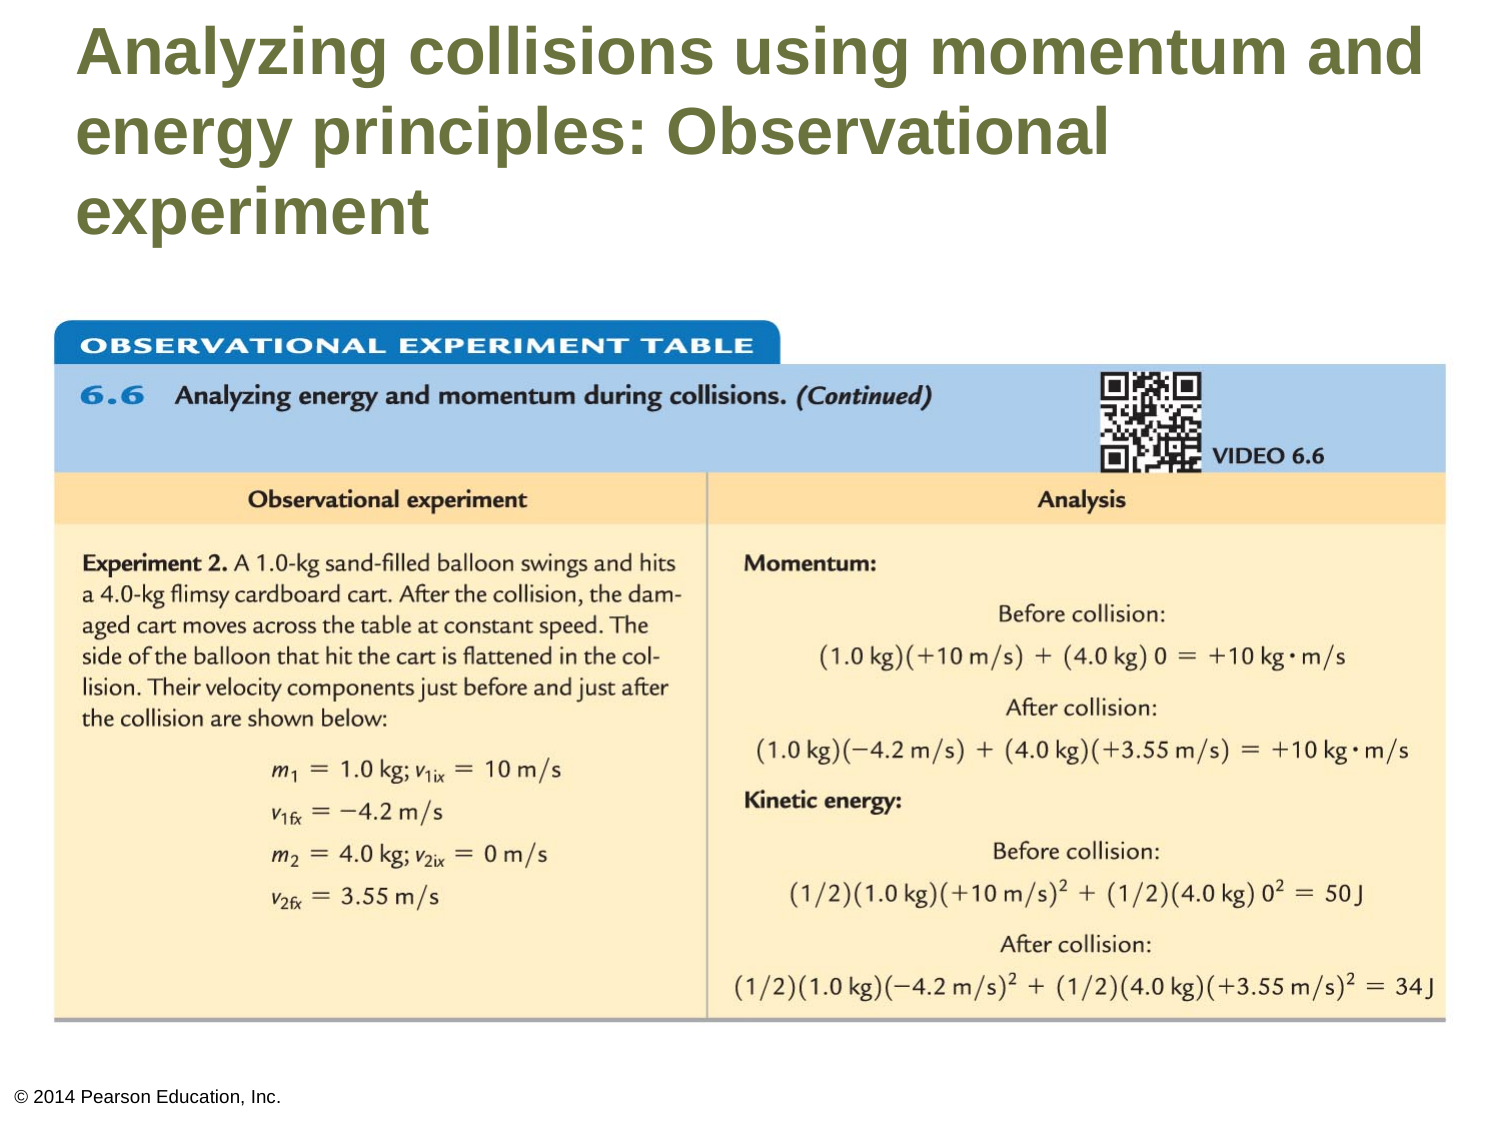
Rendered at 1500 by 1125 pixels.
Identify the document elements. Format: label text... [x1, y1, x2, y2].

title Analyzing collisions using momentum and energy principles: Observational experiment [0, 0, 1500, 258]
footer © 2014 Pearson Education, Inc. [14, 1084, 900, 1115]
picture [44, 309, 1456, 1026]
